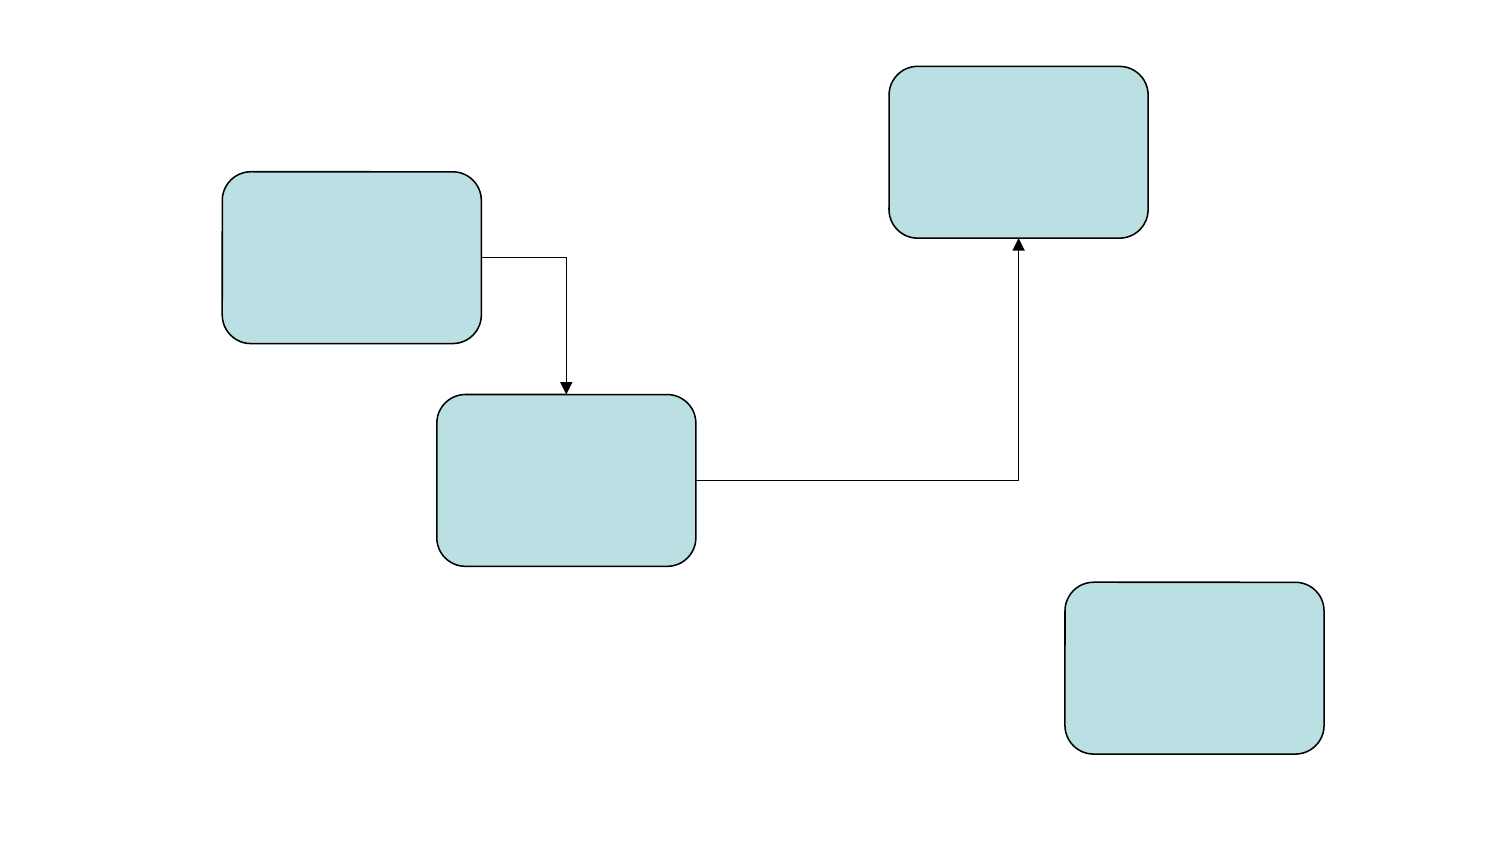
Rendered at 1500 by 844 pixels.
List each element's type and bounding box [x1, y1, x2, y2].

text_box [889, 66, 1149, 239]
text_box [481, 257, 567, 395]
text_box [1064, 582, 1325, 755]
text_box [695, 237, 1019, 481]
text_box [436, 394, 696, 567]
text_box [222, 171, 482, 344]
